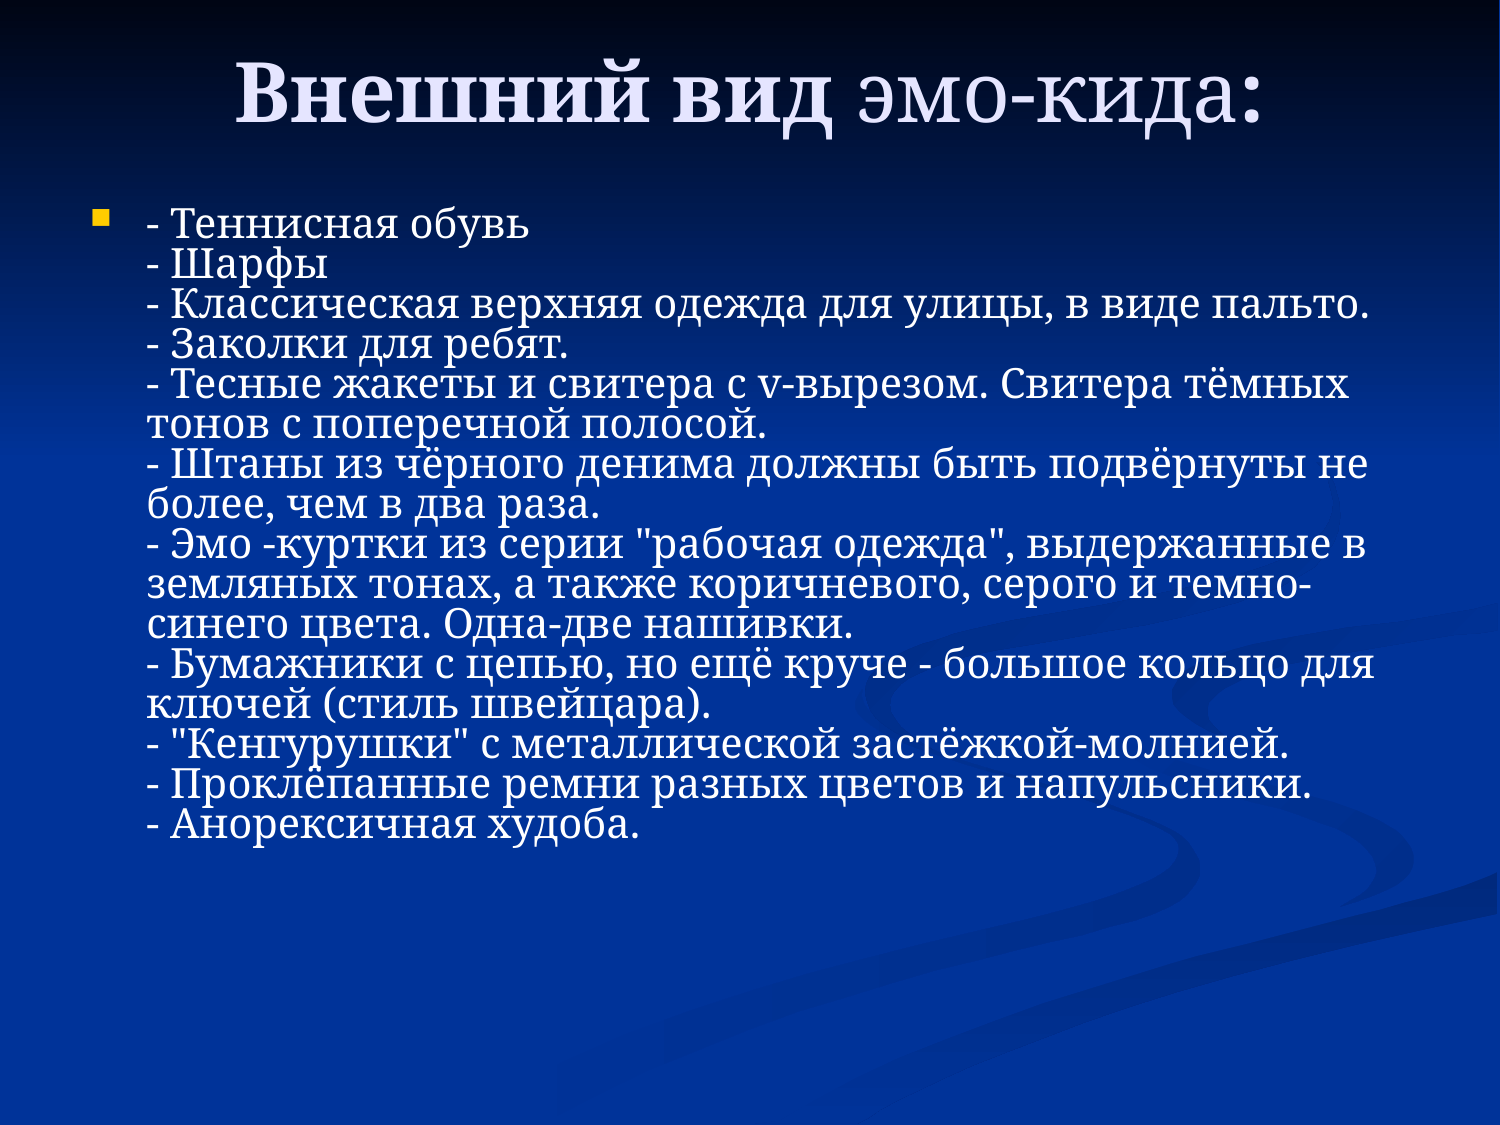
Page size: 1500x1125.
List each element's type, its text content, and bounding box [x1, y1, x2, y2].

title Внешний вид эмо-кида: [74, 44, 1426, 198]
list - Теннисная обувь - Шарфы - Классическая верхняя одежда для улицы, в виде пальто. - Заколки для ребят. - Тесные жакеты и свитера с v-вырезом. Свитера тёмных тонов с поперечной полосой. - Штаны из чёрного денима должны быть подвёрнуты не более, чем в два раза. - Эмо -куртки из серии "рабочая одежда", выдержанные в земляных тонах, а также коричневого, серого и темно-синего цвета. Одна-две нашивки. - Бумажники с цепью, но ещё круче - большое кольцо для ключей (стиль швейцара). - "Кенгурушки" с металлической застёжкой-молнией. - Проклёпанные ремни разных цветов и напульсники. - Анорексичная худоба. [74, 198, 1426, 903]
